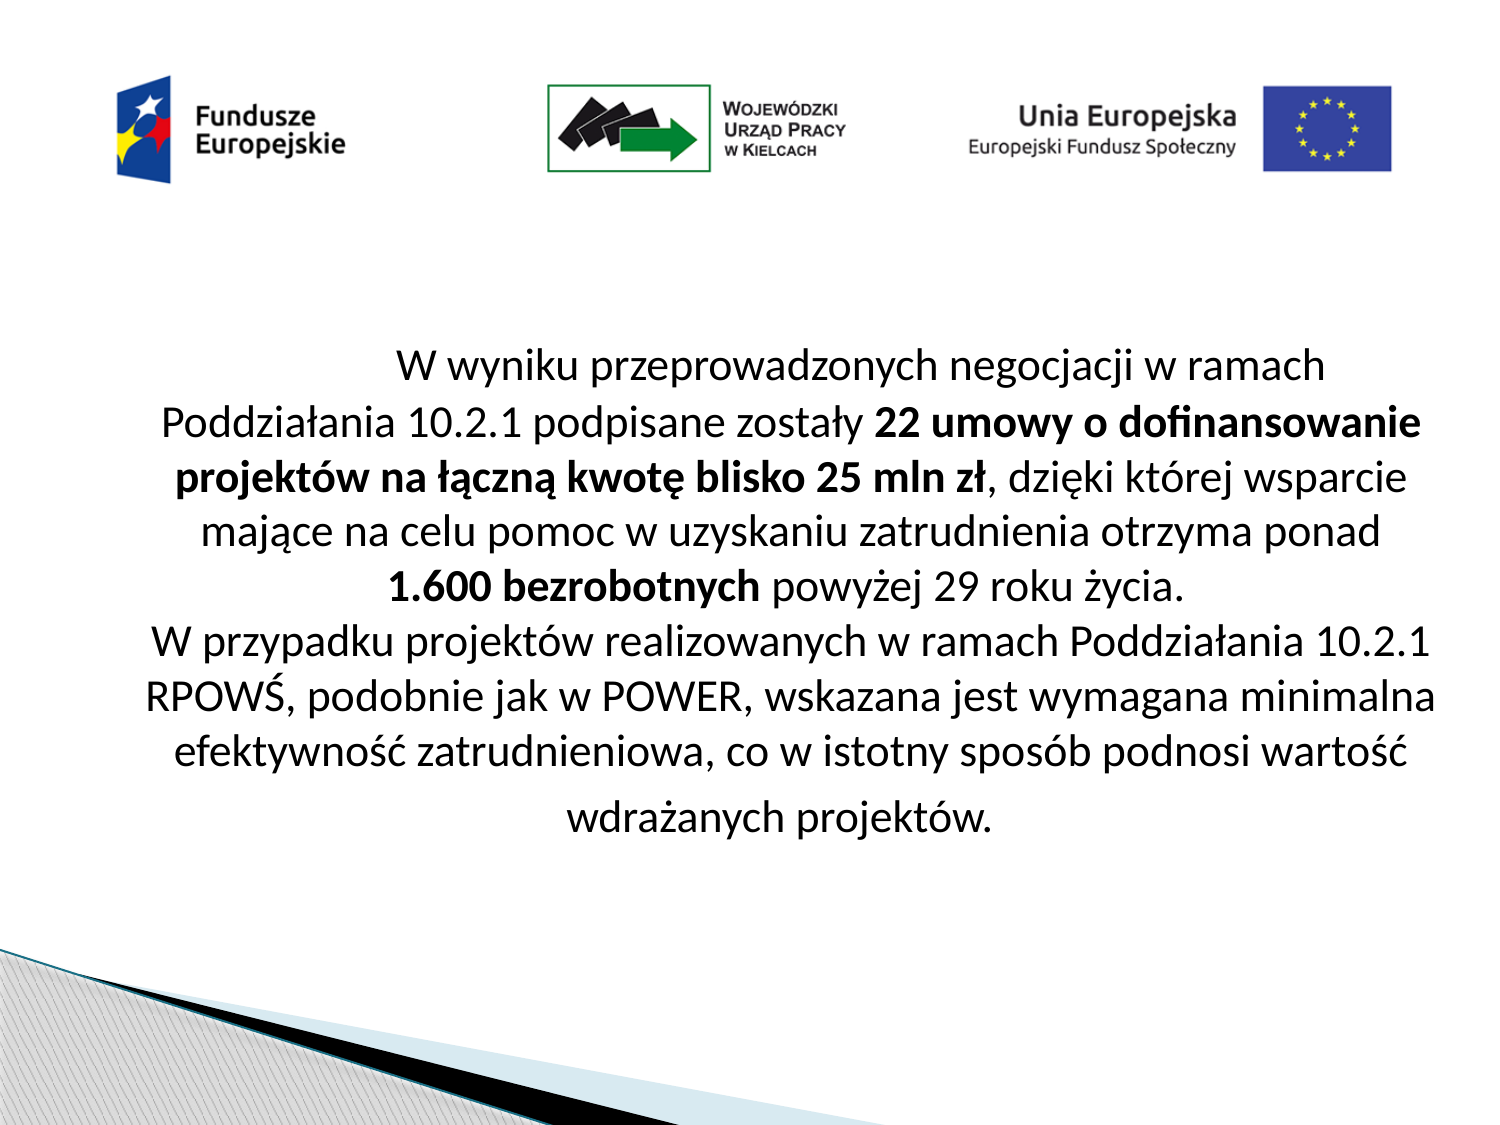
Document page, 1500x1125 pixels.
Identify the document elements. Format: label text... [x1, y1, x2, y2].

list W wyniku przeprowadzonych negocjacji w ramach Poddziałania 10.2.1 podpisane zostały 22 umowy o dofinansowanie projektów na łączną kwotę blisko 25 mln zł, dzięki której wsparcie mające na celu pomoc w uzyskaniu zatrudnienia otrzyma ponad 1.600 bezrobotnych powyżej 29 roku życia. W przypadku projektów realizowanych w ramach Poddziałania 10.2.1 RPOWŚ, podobnie jak w POWER, wskazana jest wymagana minimalna efektywność zatrudnieniowa, co w istotny sposób podnosi wartość wdrażanych projektów. [70, 316, 1453, 1059]
picture [81, 70, 1419, 188]
